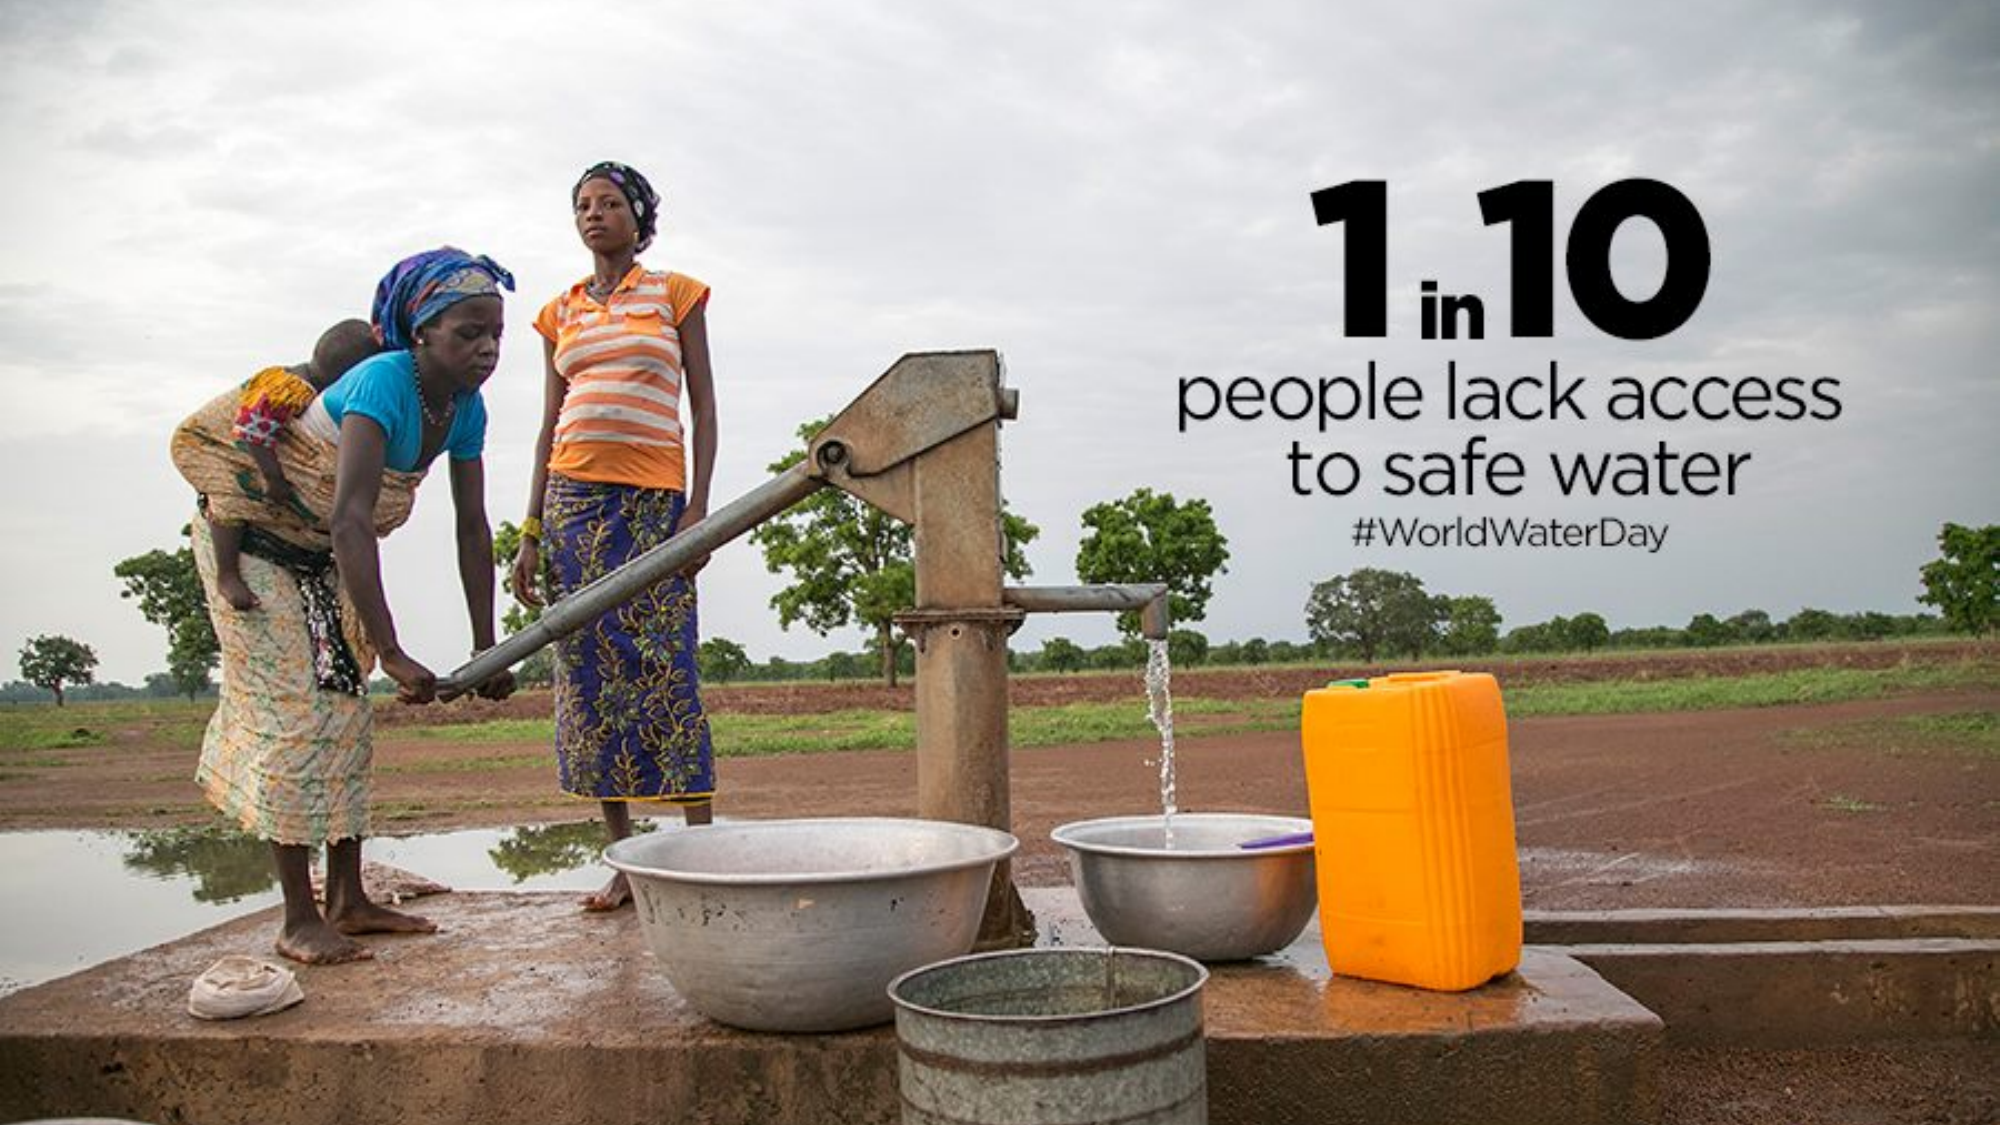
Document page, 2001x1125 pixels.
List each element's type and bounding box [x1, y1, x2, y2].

list [0, 0, 2000, 1125]
